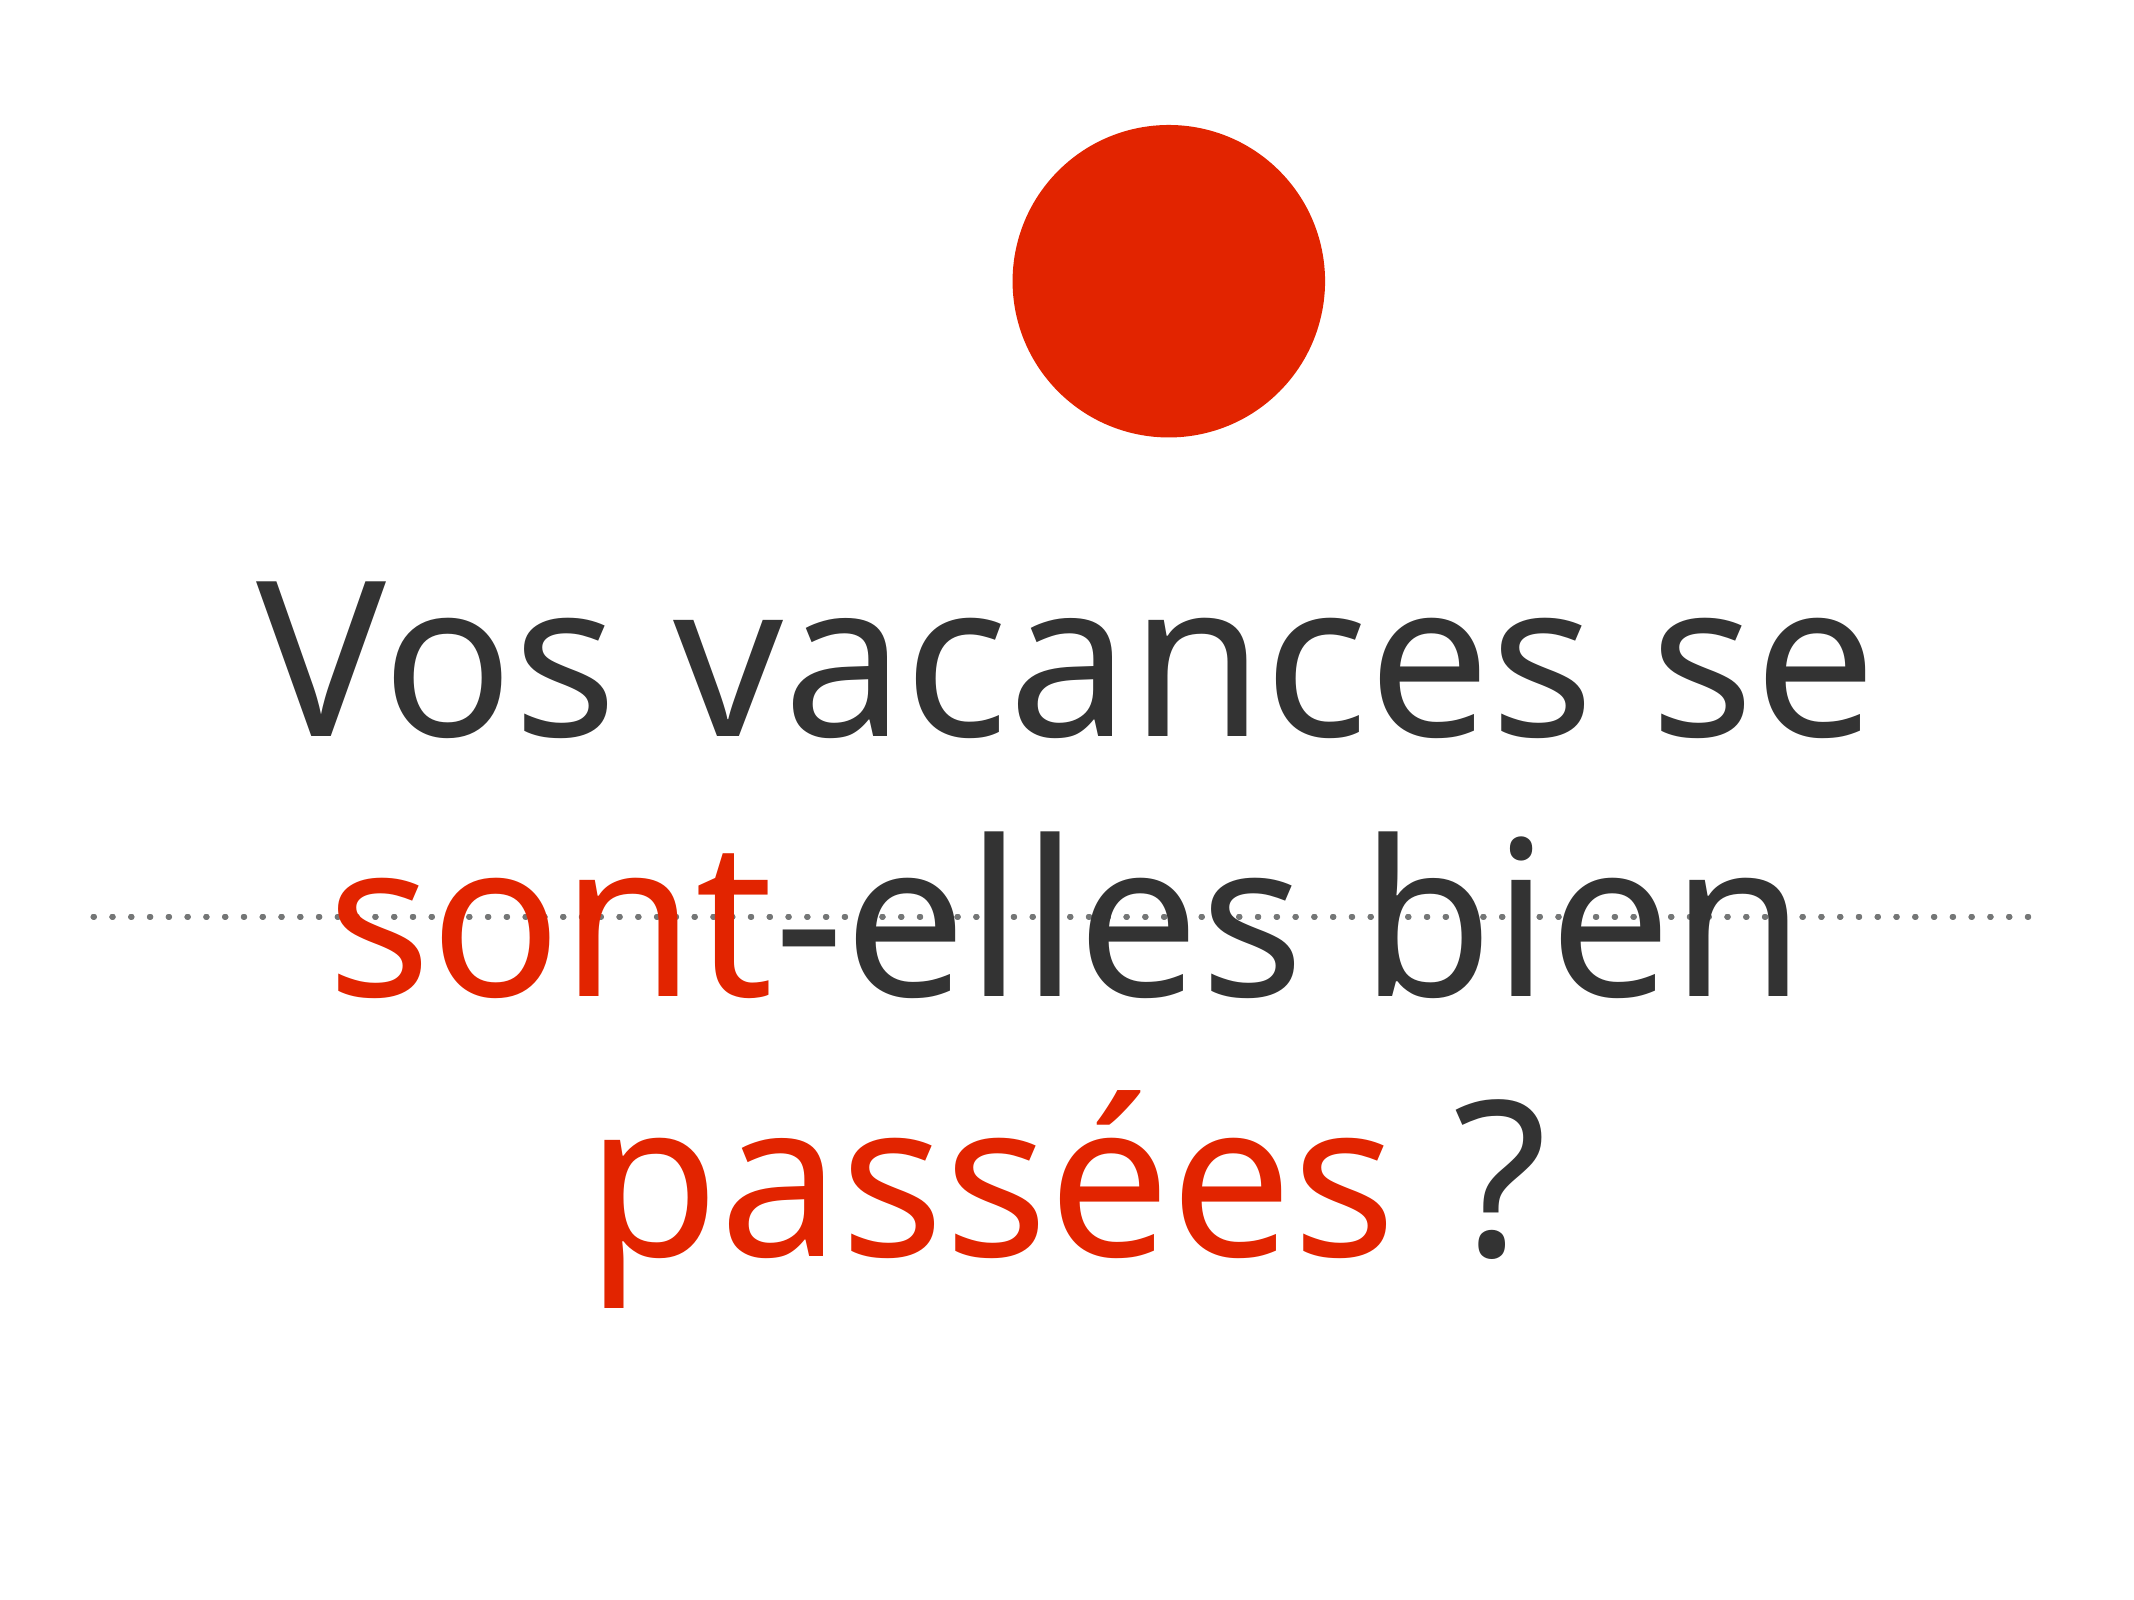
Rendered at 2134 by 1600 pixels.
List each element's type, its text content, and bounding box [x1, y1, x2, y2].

title Vos vacances se sont-elles bien passées ? [93, 457, 2041, 1309]
text_box [1012, 124, 1326, 438]
